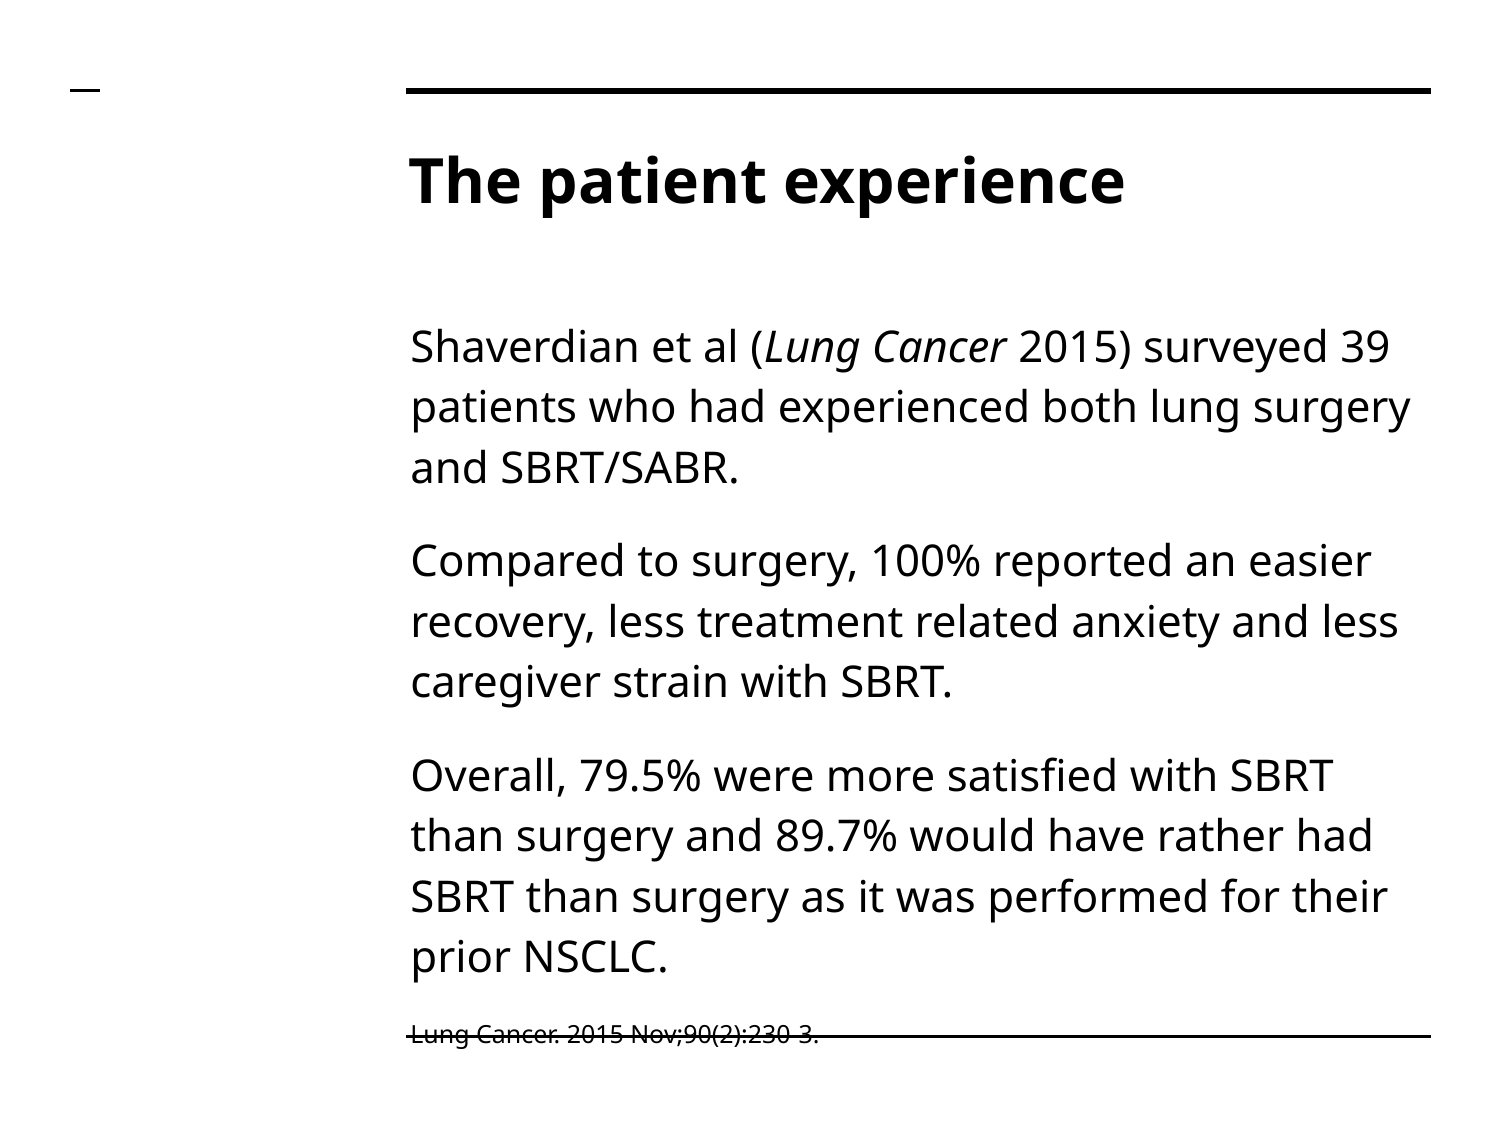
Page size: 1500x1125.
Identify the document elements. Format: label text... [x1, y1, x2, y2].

list Shaverdian et al (Lung Cancer 2015) surveyed 39 patients who had experienced both lung surgery and SBRT/SABR. Compared to surgery, 100% reported an easier recovery, less treatment related anxiety and less caregiver strain with SBRT. Overall, 79.5% were more satisfied with SBRT than surgery and 89.7% would have rather had SBRT than surgery as it was performed for their prior NSCLC. Lung Cancer. 2015 Nov;90(2):230-3. [395, 295, 1433, 1006]
title The patient experience [393, 125, 1431, 265]
